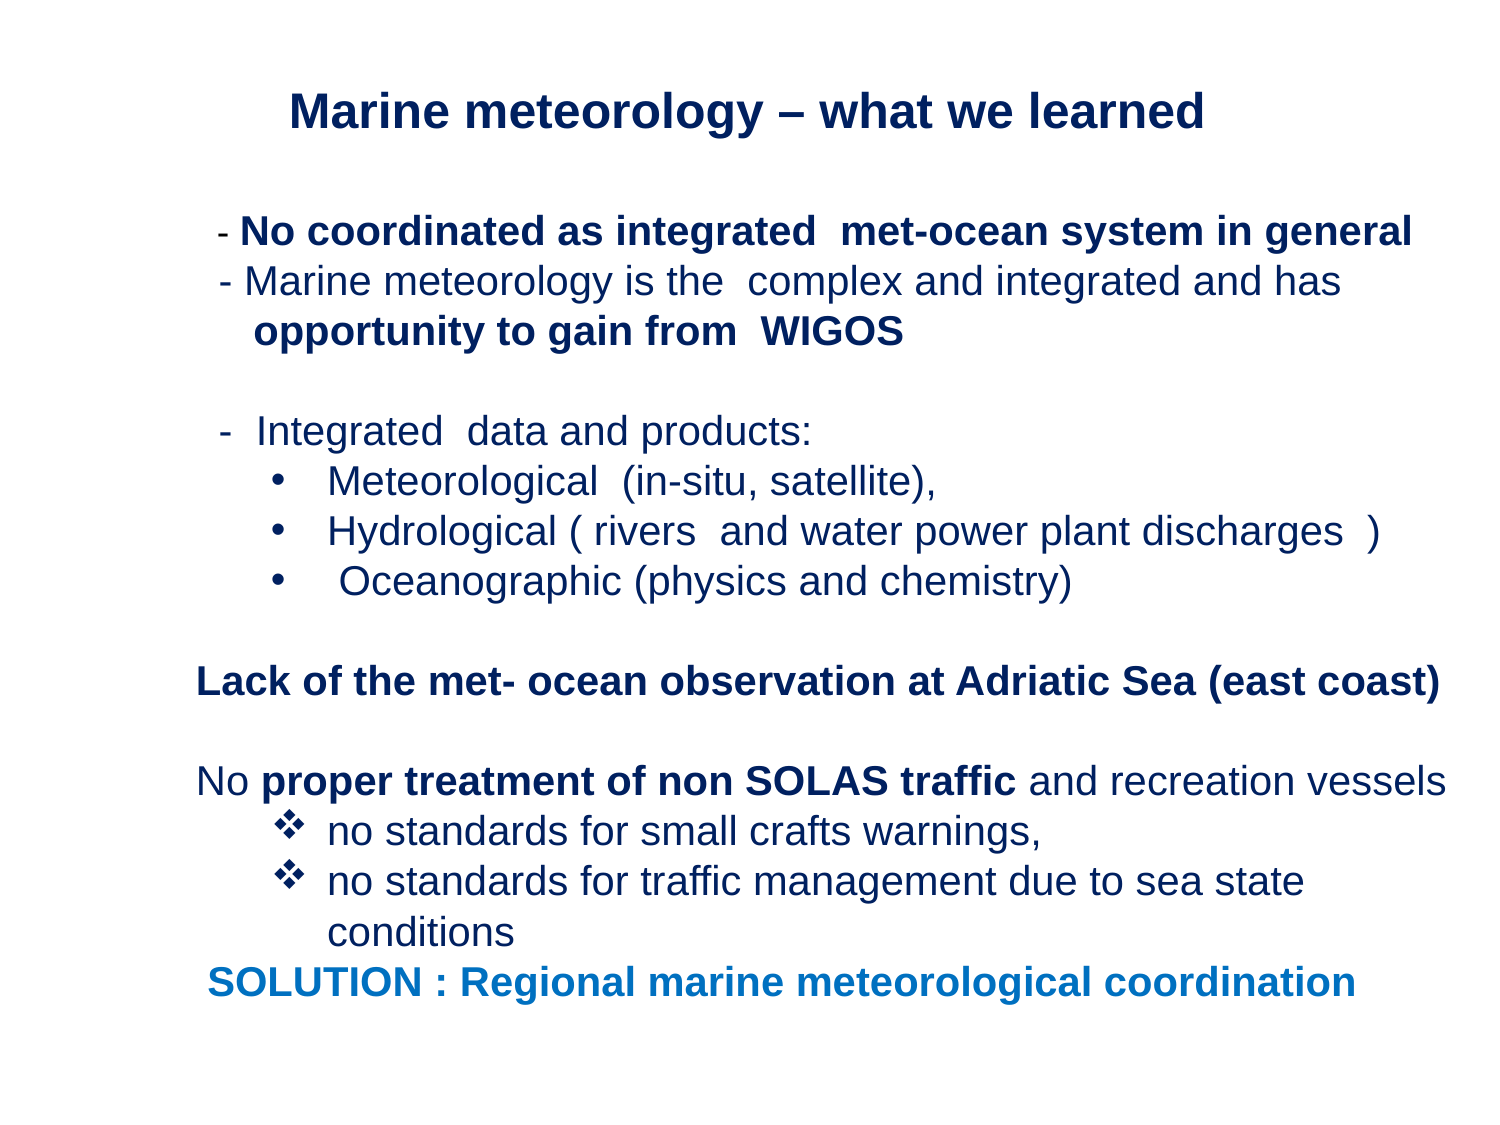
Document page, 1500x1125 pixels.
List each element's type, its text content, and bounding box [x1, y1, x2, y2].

text_box Marine meteorology – what we learned [274, 71, 1345, 147]
text_box - No coordinated as integrated met-ocean system in general - Marine meteorology is the complex and integrated and has opportunity to gain from WIGOS - Integrated data and products: Meteorological (in-situ, satellite), Hydrological ( rivers and water power plant discharges ) Oceanographic (physics and chemistry) Lack of the met- ocean observation at Adriatic Sea (east coast) No proper treatment of non SOLAS traffic and recreation vessels no standards for small crafts warnings, no standards for traffic management due to sea state conditions SOLUTION : Regional marine meteorological coordination [181, 196, 1475, 1062]
